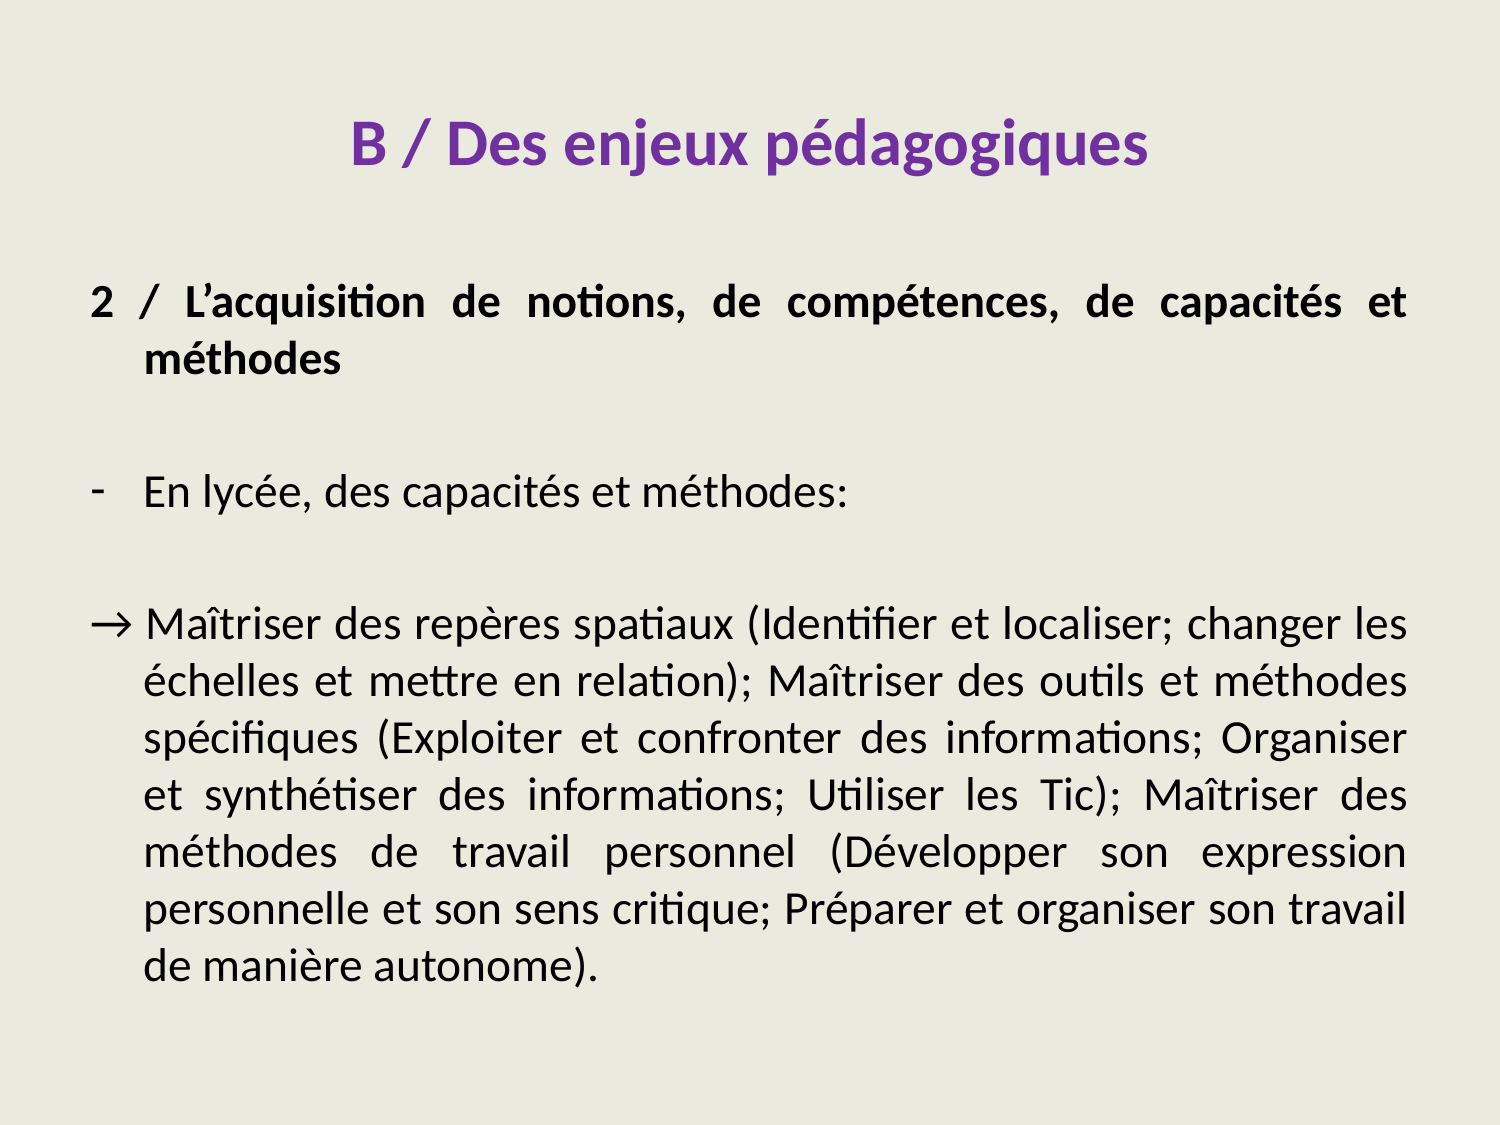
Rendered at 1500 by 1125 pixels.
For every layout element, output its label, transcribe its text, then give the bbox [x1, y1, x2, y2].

title B / Des enjeux pédagogiques [75, 45, 1425, 233]
list 2 / L’acquisition de notions, de compétences, de capacités et méthodes En lycée, des capacités et méthodes: → Maîtriser des repères spatiaux (Identifier et localiser; changer les échelles et mettre en relation); Maîtriser des outils et méthodes spécifiques (Exploiter et confronter des informations; Organiser et synthétiser des informations; Utiliser les Tic); Maîtriser des méthodes de travail personnel (Développer son expression personnelle et son sens critique; Préparer et organiser son travail de manière autonome). [75, 262, 1425, 1005]
